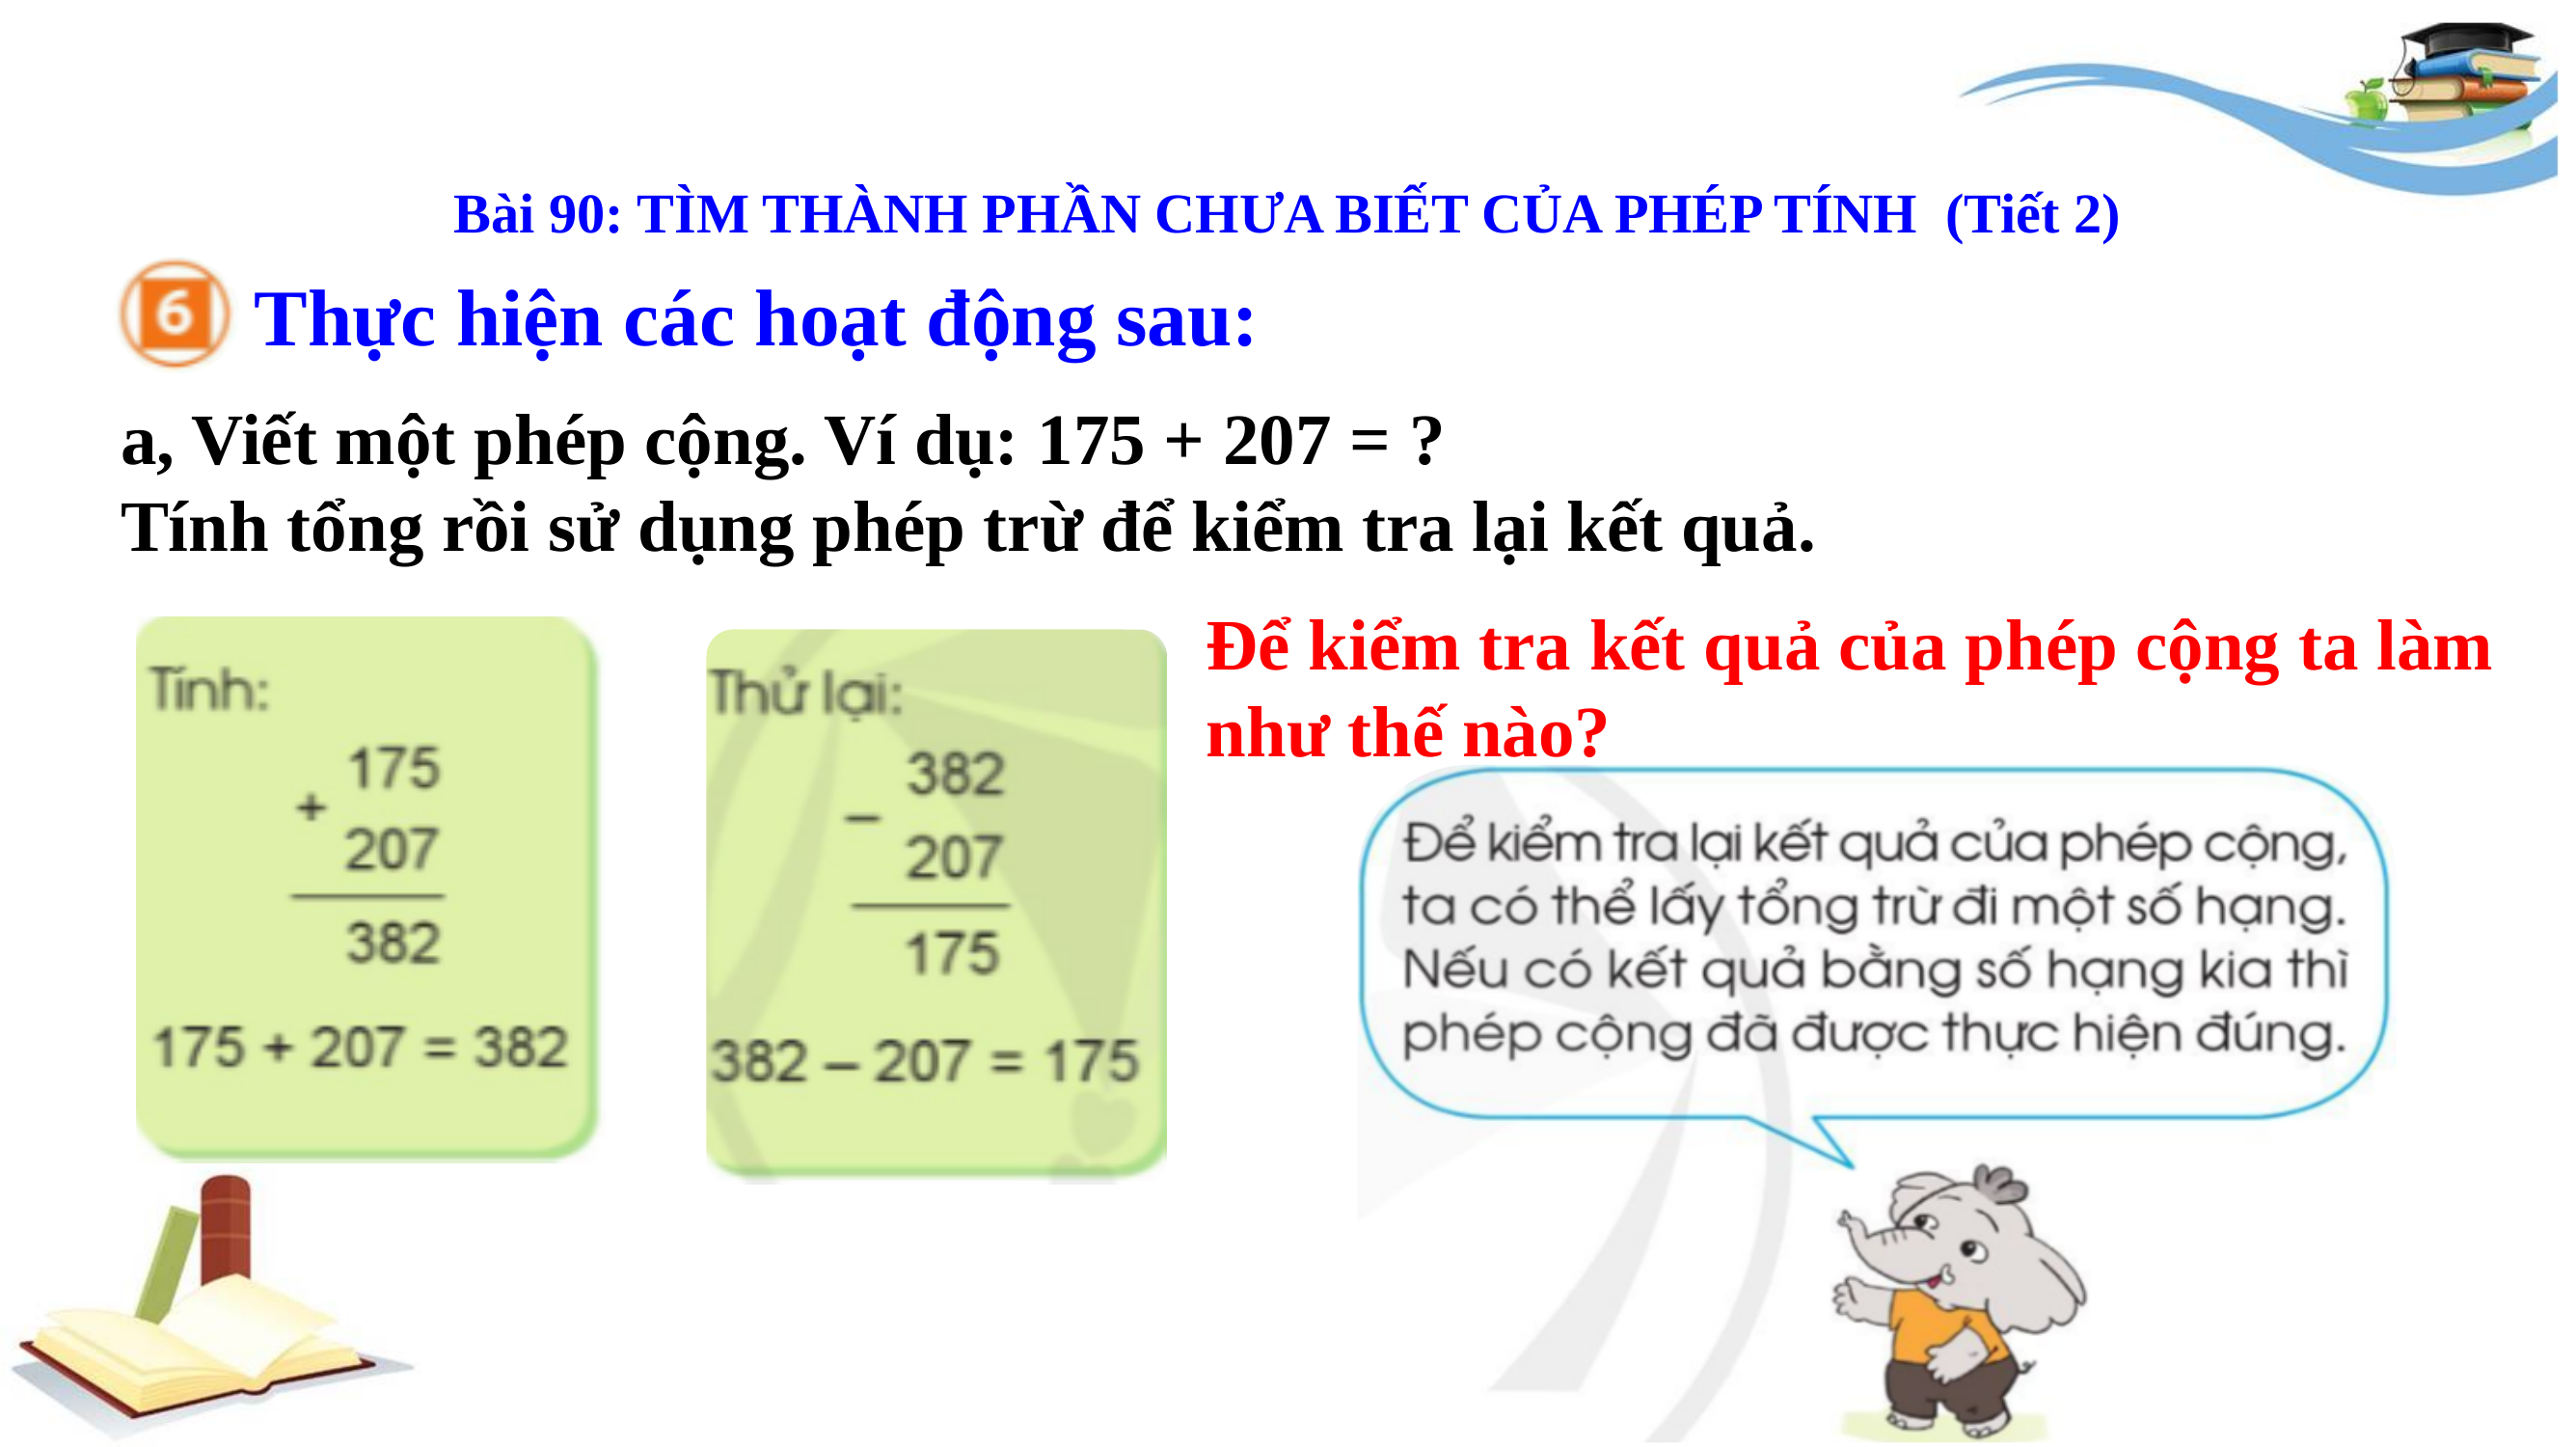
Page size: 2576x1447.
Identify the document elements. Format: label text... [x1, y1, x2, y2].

text_box Để kiểm tra kết quả của phép cộng ta làm như thế nào? [1191, 590, 2518, 778]
picture [0, 0, 2576, 1447]
text_box Bài 90: TÌM THÀNH PHẦN CHƯA BIẾT CỦA PHÉP TÍNH (Tiết 2) [239, 164, 2336, 256]
text_box a, Viết một phép cộng. Ví dụ: 175 + 207 = ? Tính tổng rồi sử dụng phép trừ để kiểm tra lại kết quả. [105, 385, 2202, 574]
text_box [113, 256, 2336, 374]
